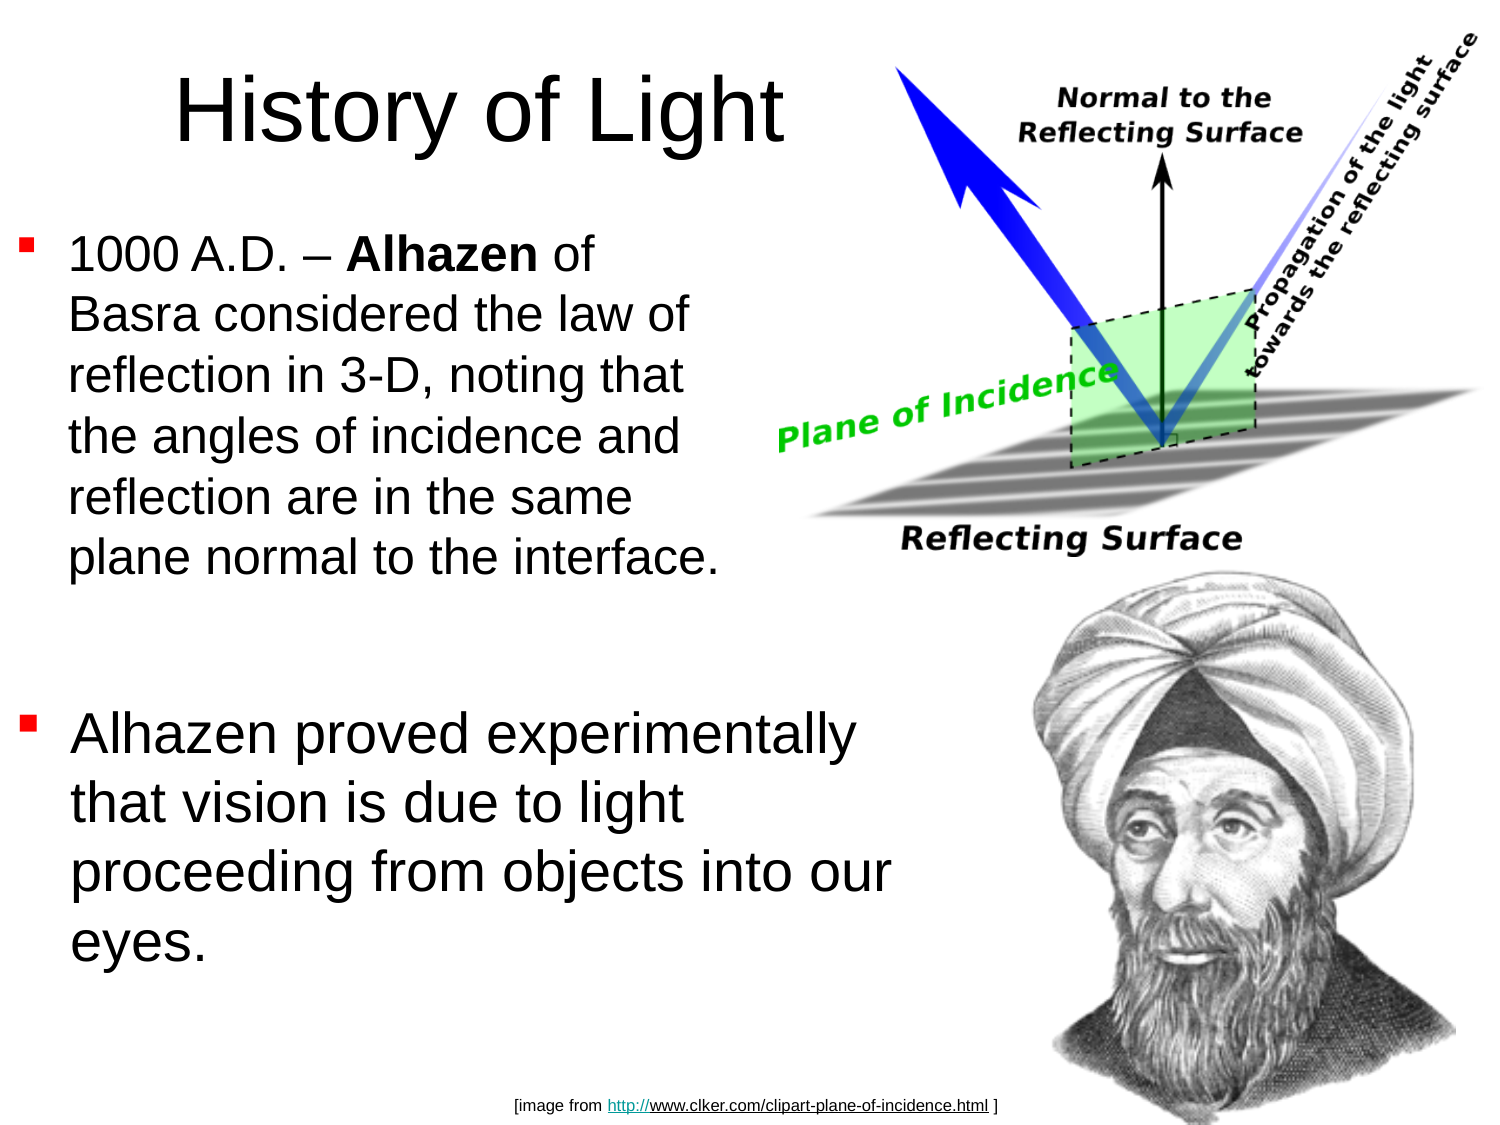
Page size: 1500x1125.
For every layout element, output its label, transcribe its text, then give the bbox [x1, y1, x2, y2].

text_box Alhazen proved experimentally that vision is due to light proceeding from objects into our eyes. [0, 688, 931, 982]
picture [778, 31, 1484, 1125]
title History of Light [75, 45, 773, 164]
list 1000 A.D. – Alhazen of Basra considered the law of reflection in 3-D, noting that the angles of incidence and reflection are in the same plane normal to the interface. [0, 213, 755, 654]
text_box [image from http://www.clker.com/clipart-plane-of-incidence.html ] [499, 1087, 981, 1122]
